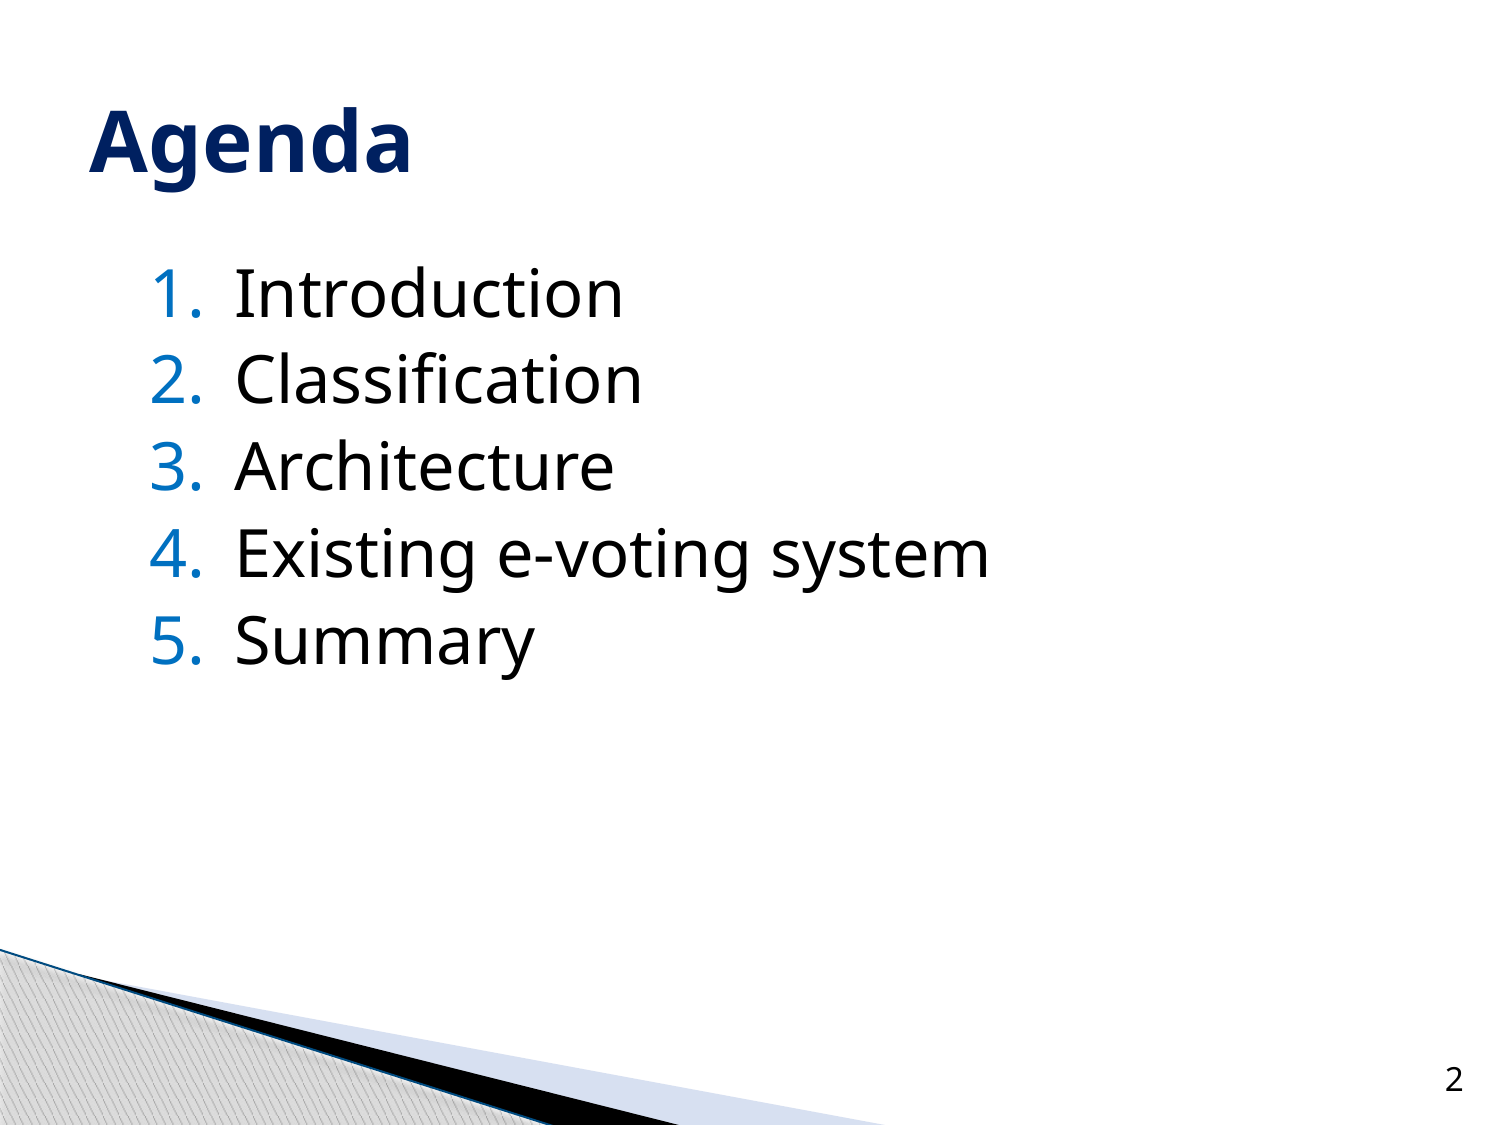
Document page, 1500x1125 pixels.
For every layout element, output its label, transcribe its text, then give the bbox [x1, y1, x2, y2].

title Agenda [75, 45, 1425, 233]
list Introduction Classification Architecture Existing e-voting system Summary [75, 243, 1425, 986]
slide_number 2 [1418, 1051, 1479, 1112]
